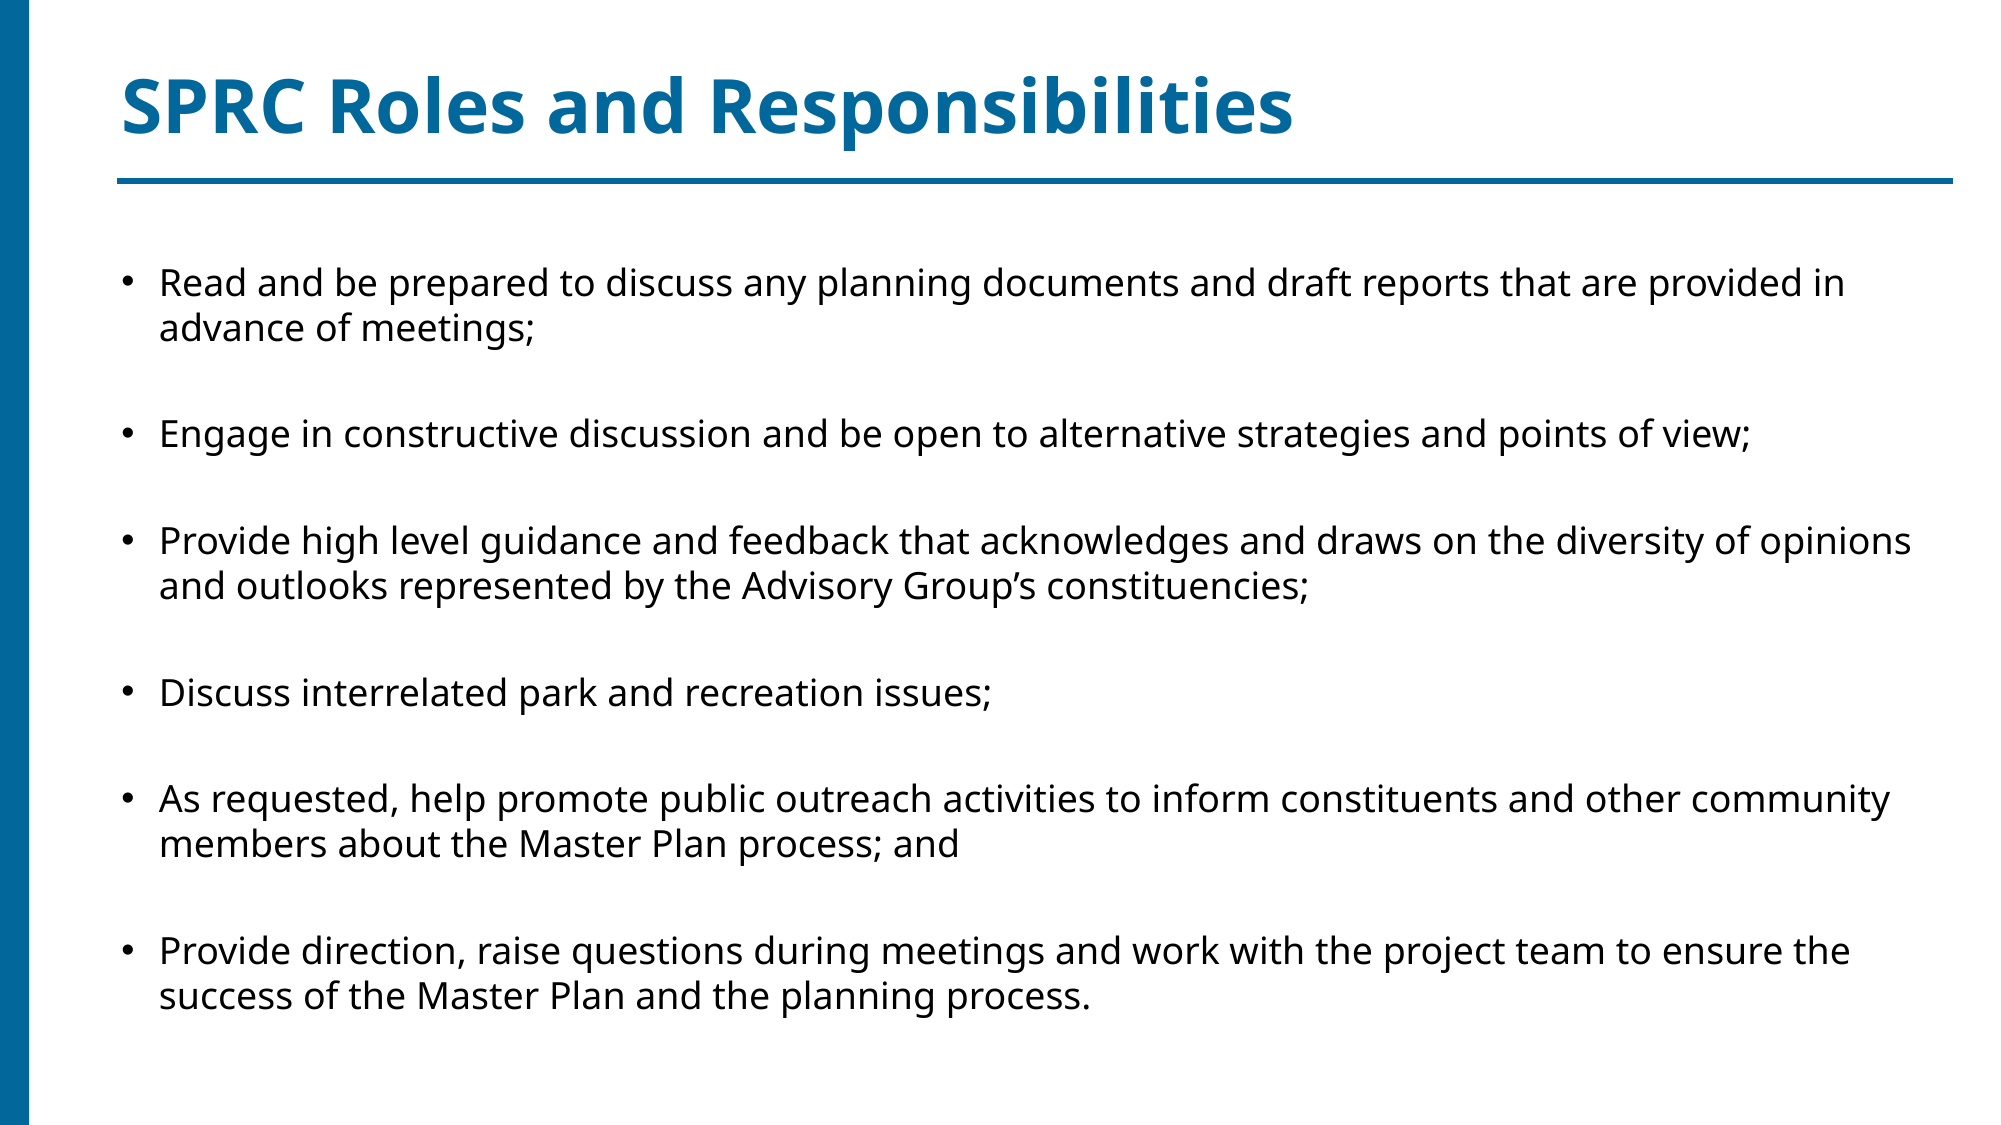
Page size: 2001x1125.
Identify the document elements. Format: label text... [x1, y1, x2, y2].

list Read and be prepared to discuss any planning documents and draft reports that are provided in advance of meetings; Engage in constructive discussion and be open to alternative strategies and points of view; Provide high level guidance and feedback that acknowledges and draws on the diversity of opinions and outlooks represented by the Advisory Group’s constituencies; Discuss interrelated park and recreation issues; As requested, help promote public outreach activities to inform constituents and other community members about the Master Plan process; and Provide direction, raise questions during meetings and work with the project team to ensure the success of the Master Plan and the planning process. [106, 251, 1953, 1066]
title SPRC Roles and Responsibilities [106, 59, 1863, 160]
